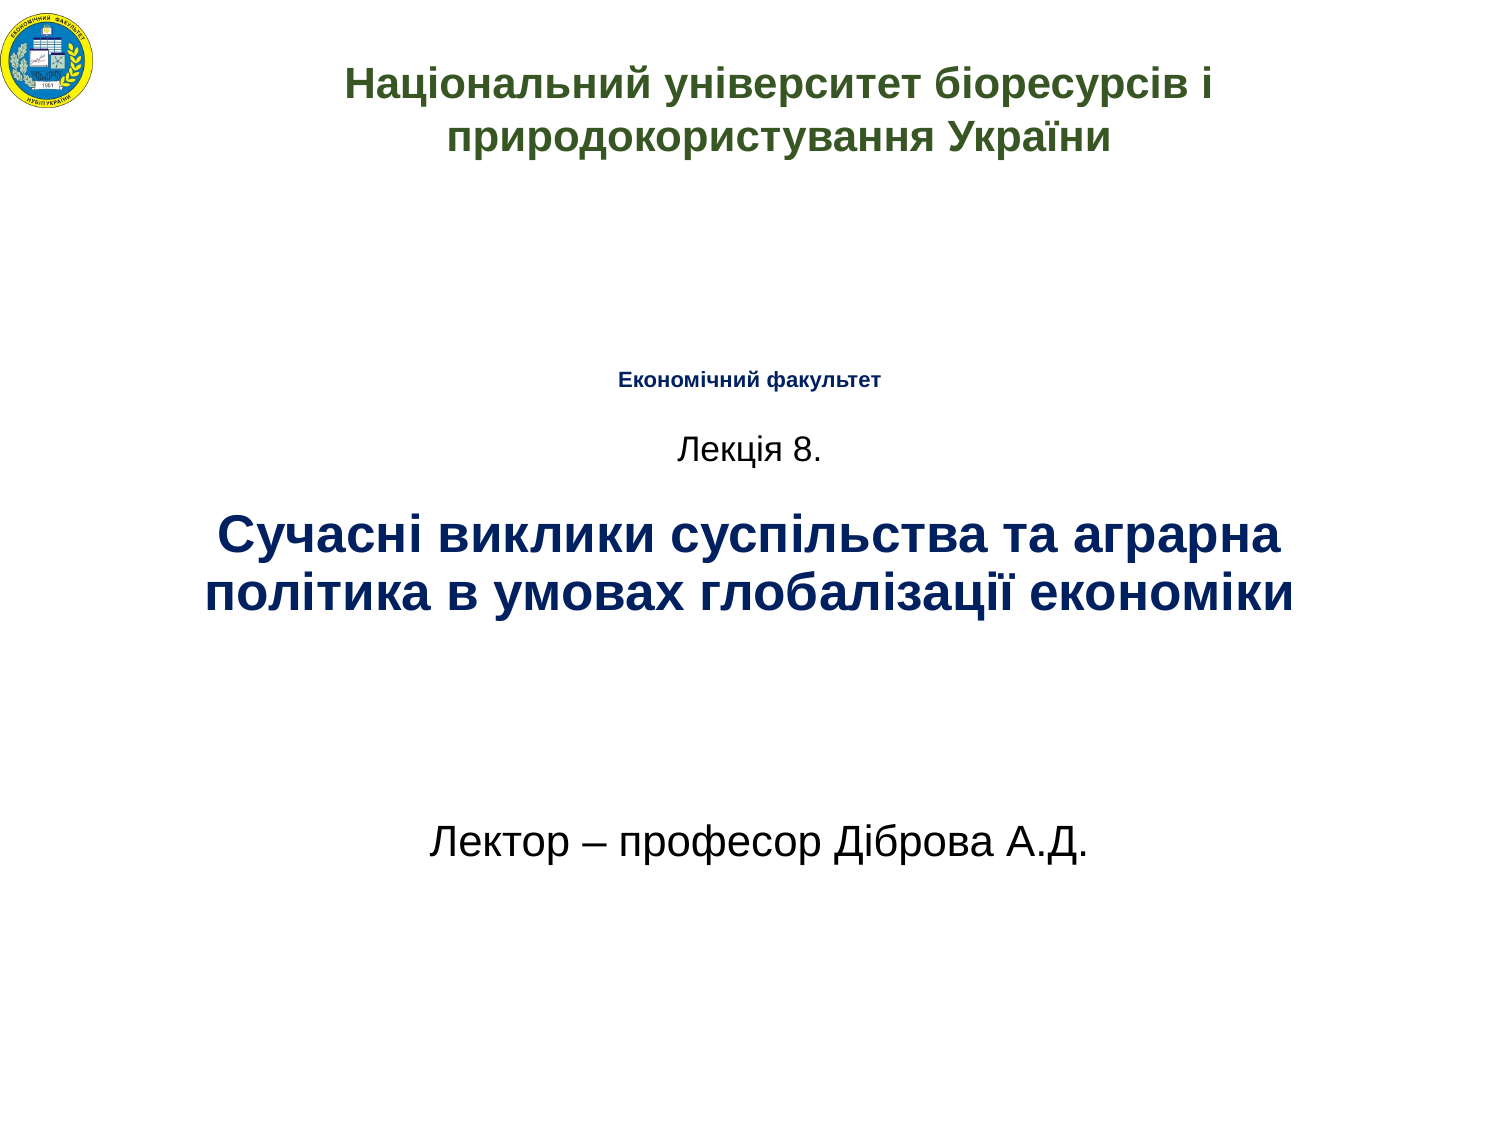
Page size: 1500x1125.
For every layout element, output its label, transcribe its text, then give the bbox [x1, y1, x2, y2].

title Економічний факультет Лекція 8. Сучасні виклики суспільства та аграрна політика в умовах глобалізації економіки [187, 260, 1313, 630]
text_box Національний університет біоресурсів і природокористування України [164, 47, 1395, 221]
subtitle Лектор – професор Діброва А.Д. [197, 730, 1323, 934]
picture [0, 13, 93, 108]
